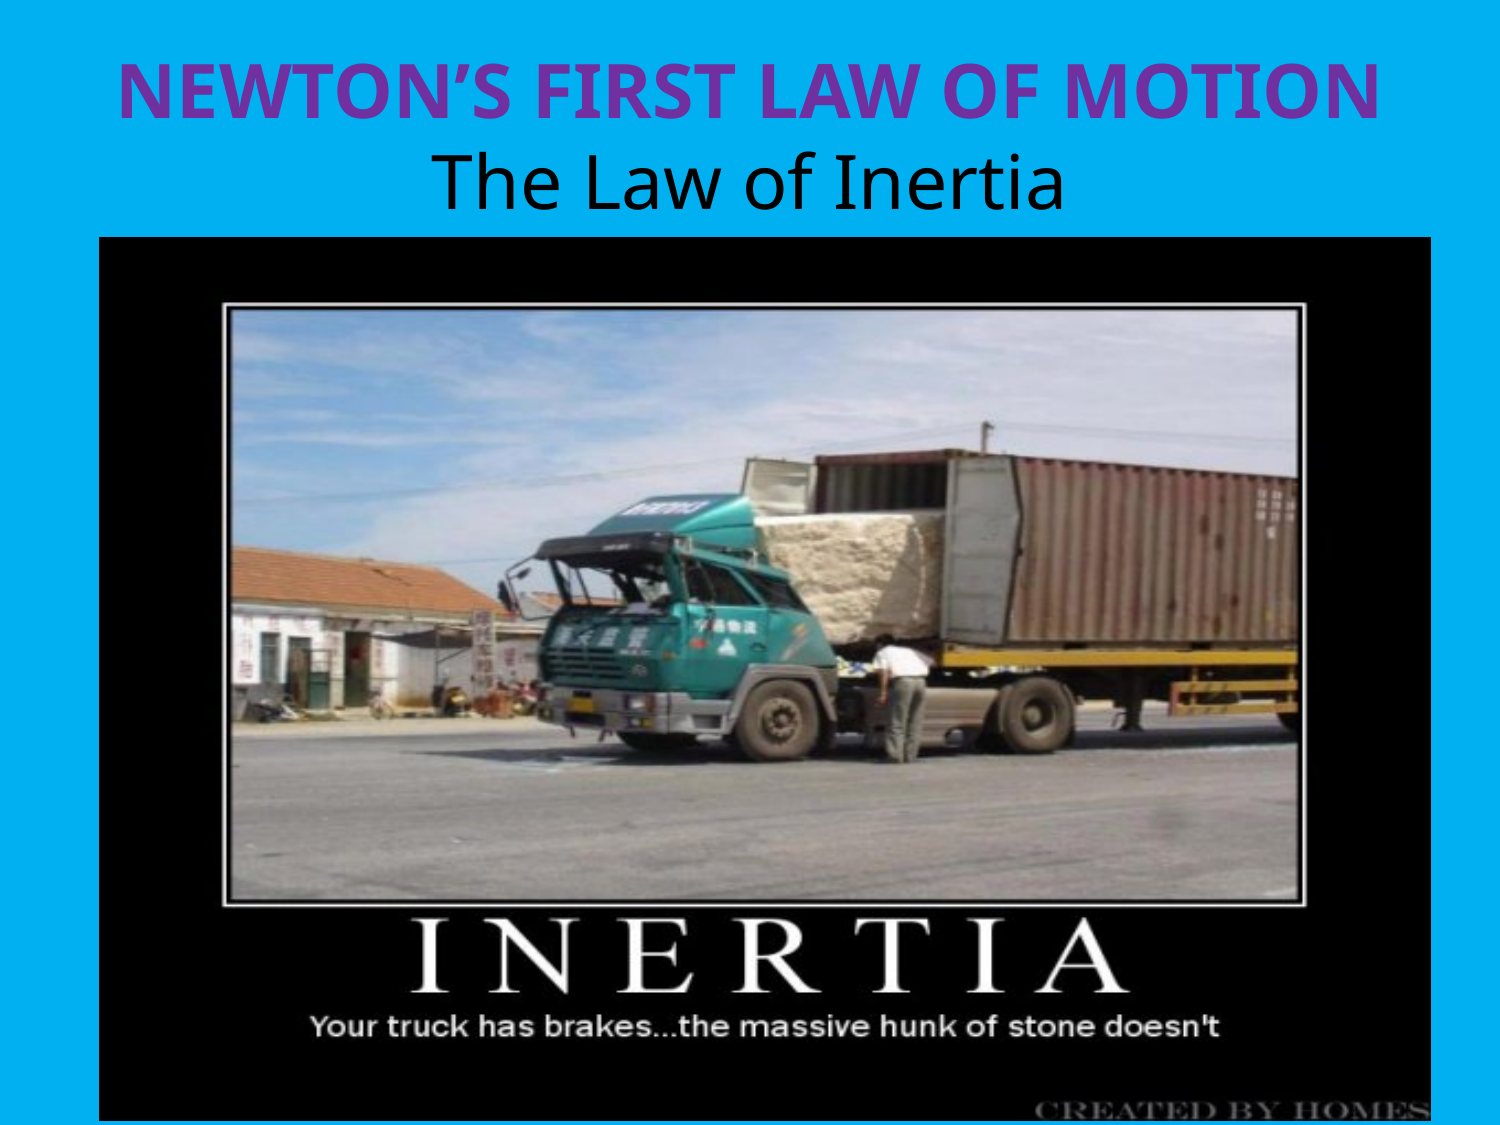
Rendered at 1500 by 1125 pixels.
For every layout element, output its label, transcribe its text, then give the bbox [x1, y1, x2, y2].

picture [100, 238, 1430, 1120]
title NEWTON’S FIRST LAW OF MOTION The Law of Inertia [75, 13, 1425, 255]
